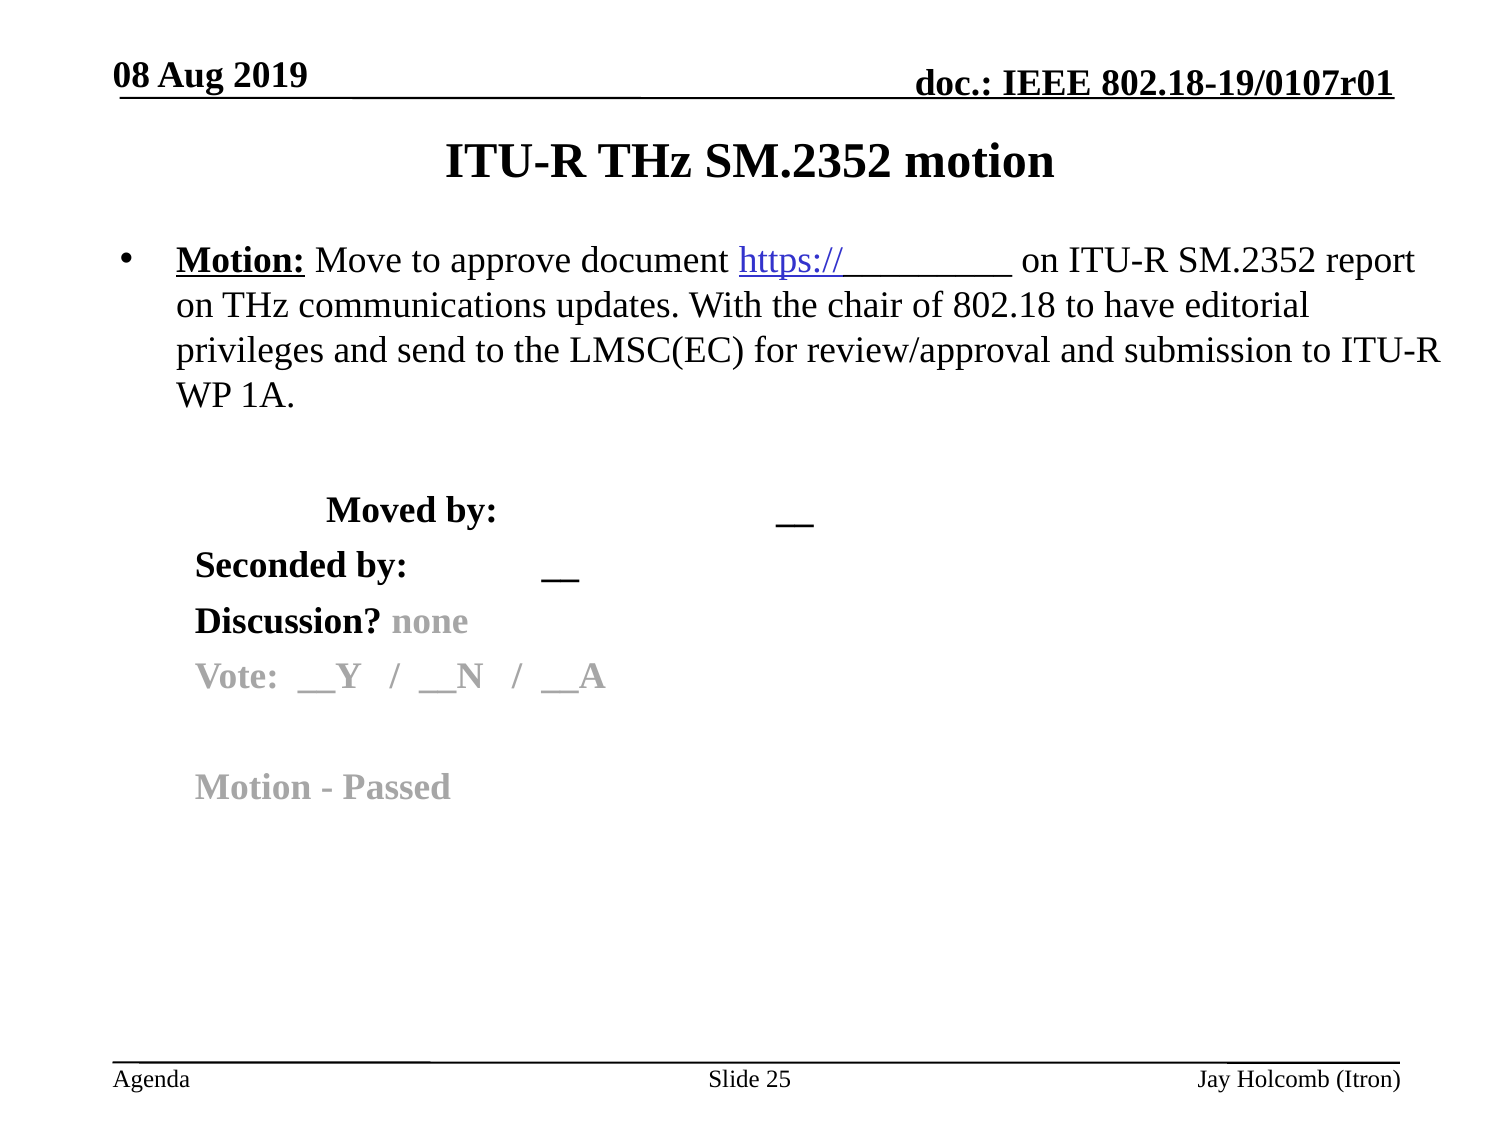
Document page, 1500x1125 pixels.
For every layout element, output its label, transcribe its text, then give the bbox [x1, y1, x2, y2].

footer Jay Holcomb (Itron) [878, 1061, 1402, 1093]
list Motion: Move to approve document https://_________ on ITU-R SM.2352 report on THz communications updates. With the chair of 802.18 to have editorial privileges and send to the LMSC(EC) for review/approval and submission to ITU-R WP 1A. Moved by: __ Seconded by: __ Discussion? none Vote: __Y / __N / __A Motion - Passed [104, 174, 1476, 1063]
title ITU-R THz SM.2352 motion [112, 100, 1388, 174]
slide_number Slide 25 [699, 1061, 800, 1123]
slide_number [112, 49, 488, 95]
